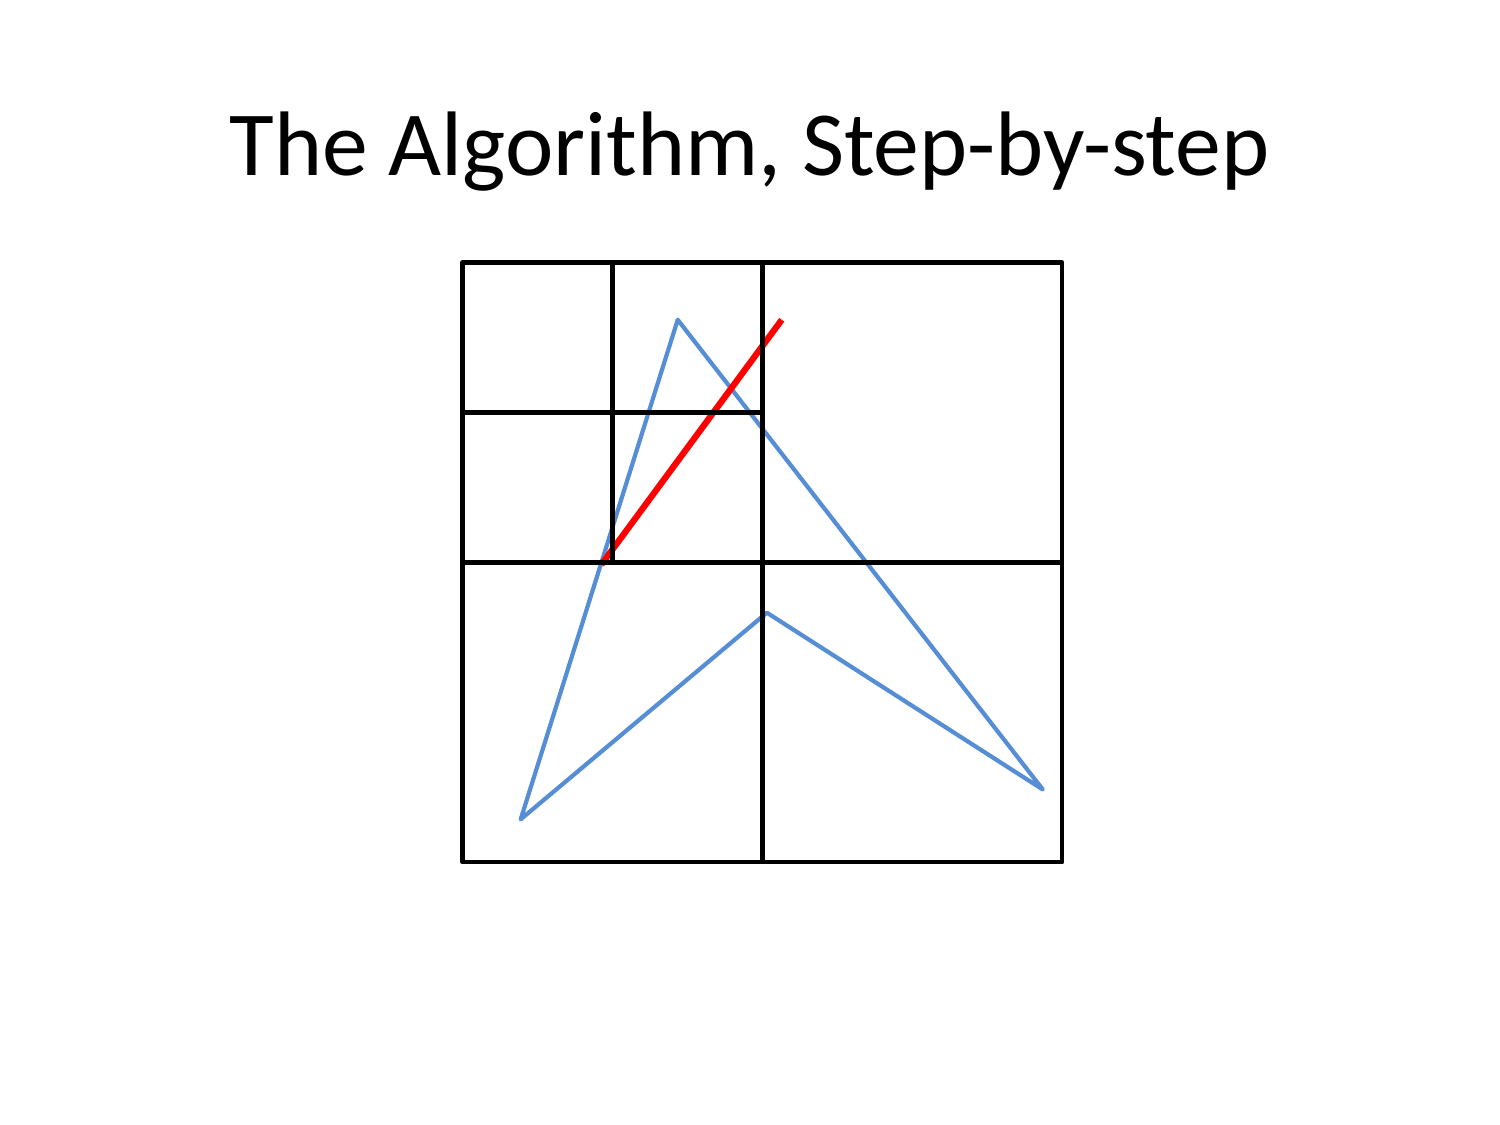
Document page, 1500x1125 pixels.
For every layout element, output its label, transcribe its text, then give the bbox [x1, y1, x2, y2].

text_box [601, 319, 678, 410]
text_box [720, 390, 751, 410]
text_box [765, 428, 868, 560]
text_box [460, 568, 1064, 864]
text_box [460, 260, 1064, 565]
text_box [677, 317, 730, 410]
title The Algorithm, Step-by-step [75, 45, 1425, 233]
text_box [765, 572, 1045, 792]
text_box [518, 572, 760, 822]
text_box [683, 422, 760, 560]
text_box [601, 422, 678, 560]
